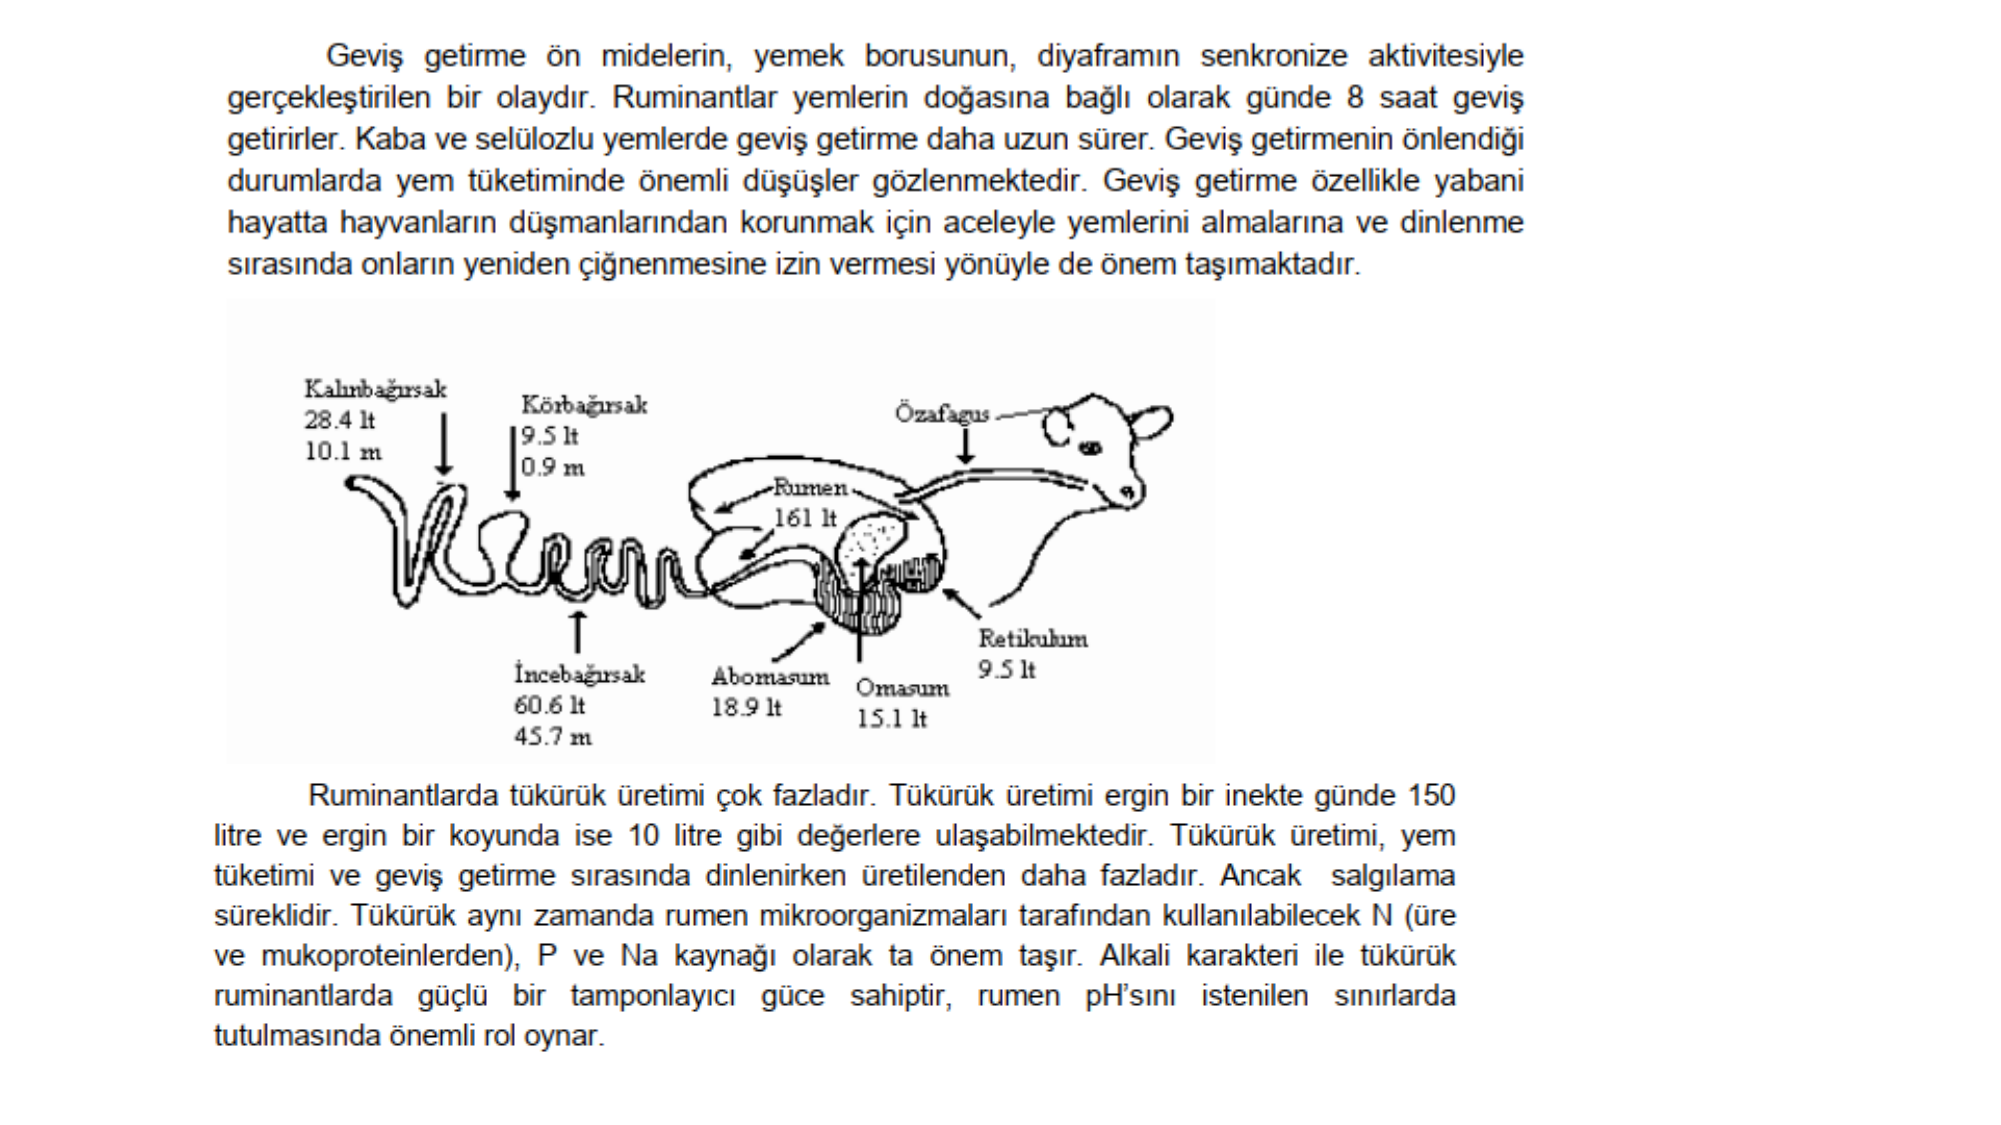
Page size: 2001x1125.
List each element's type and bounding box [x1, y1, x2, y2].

picture [192, 25, 1561, 1072]
